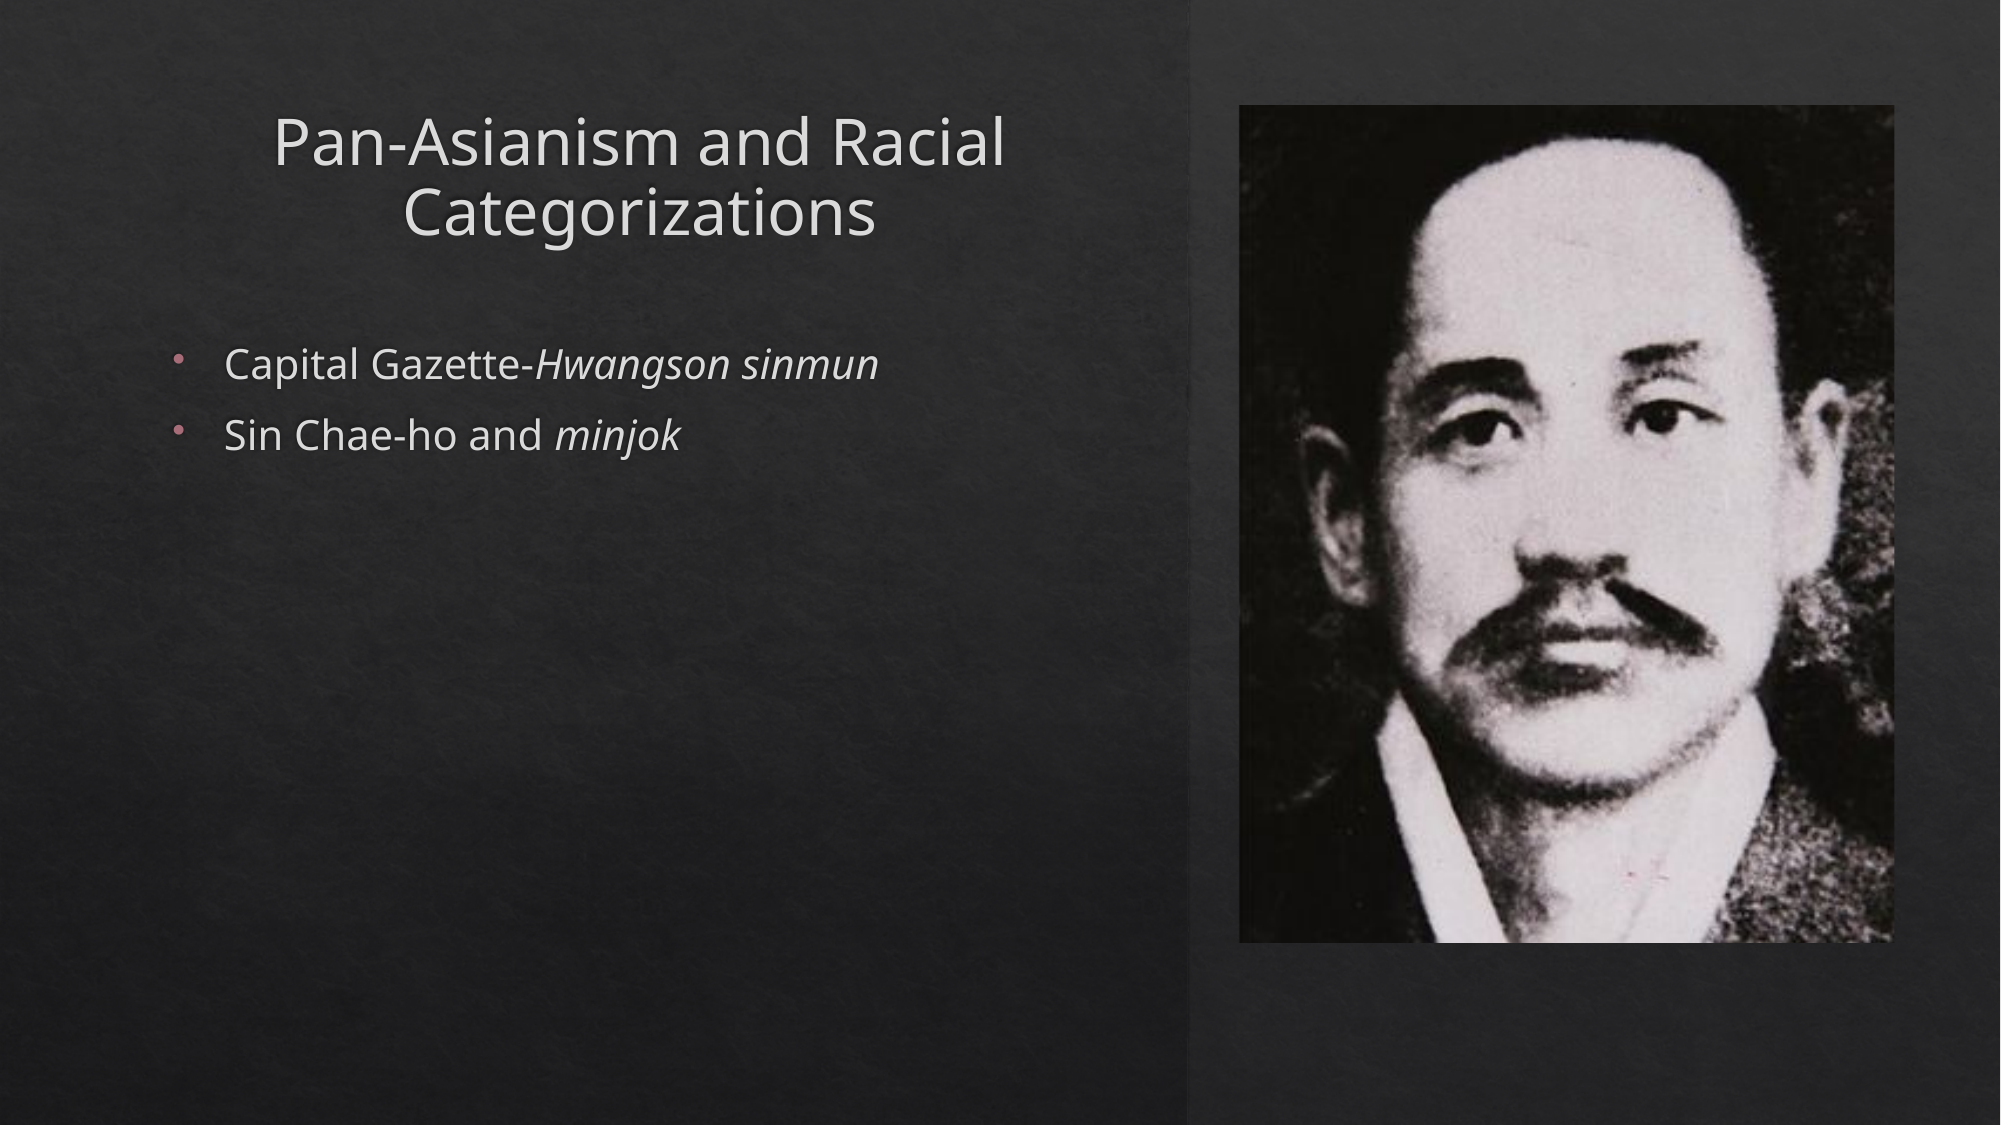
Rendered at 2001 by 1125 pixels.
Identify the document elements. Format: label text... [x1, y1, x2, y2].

list Capital Gazette-Hwangson sinmun Sin Chae-ho and minjok [152, 0, 1134, 943]
picture [1186, 0, 2000, 1125]
